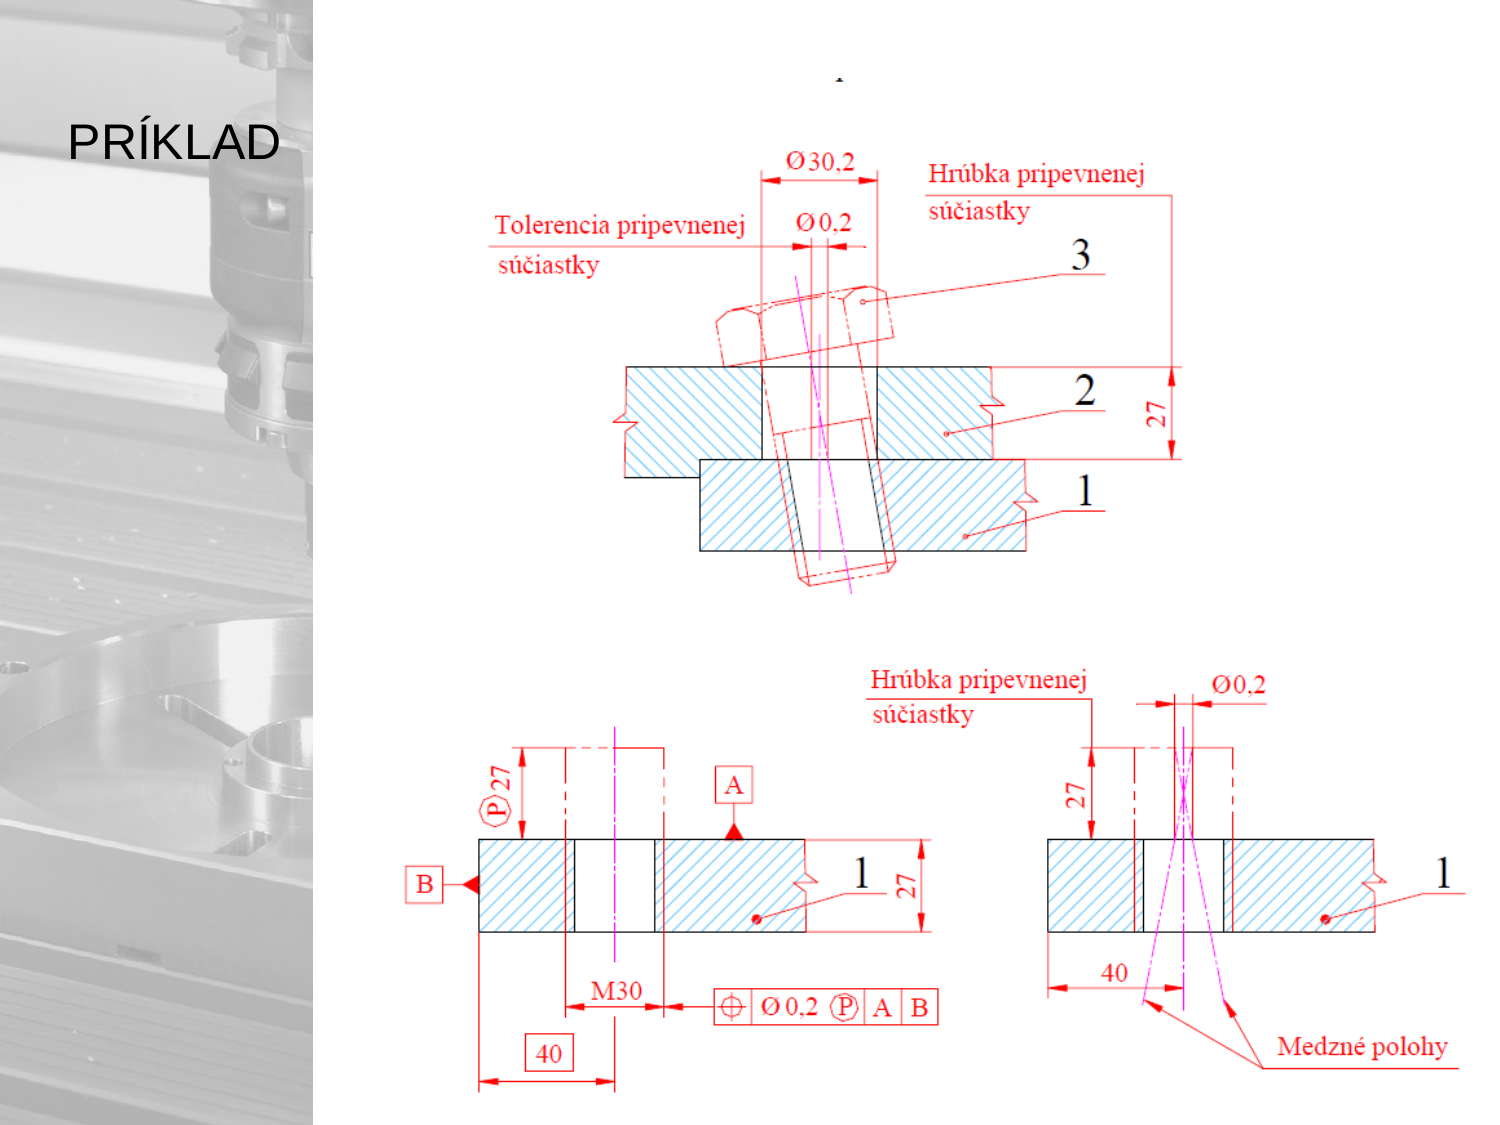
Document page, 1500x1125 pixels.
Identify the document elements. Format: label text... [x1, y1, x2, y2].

text_box PRÍKLAD [318, 101, 326, 177]
picture [331, 77, 1495, 1098]
picture [0, 0, 314, 1125]
